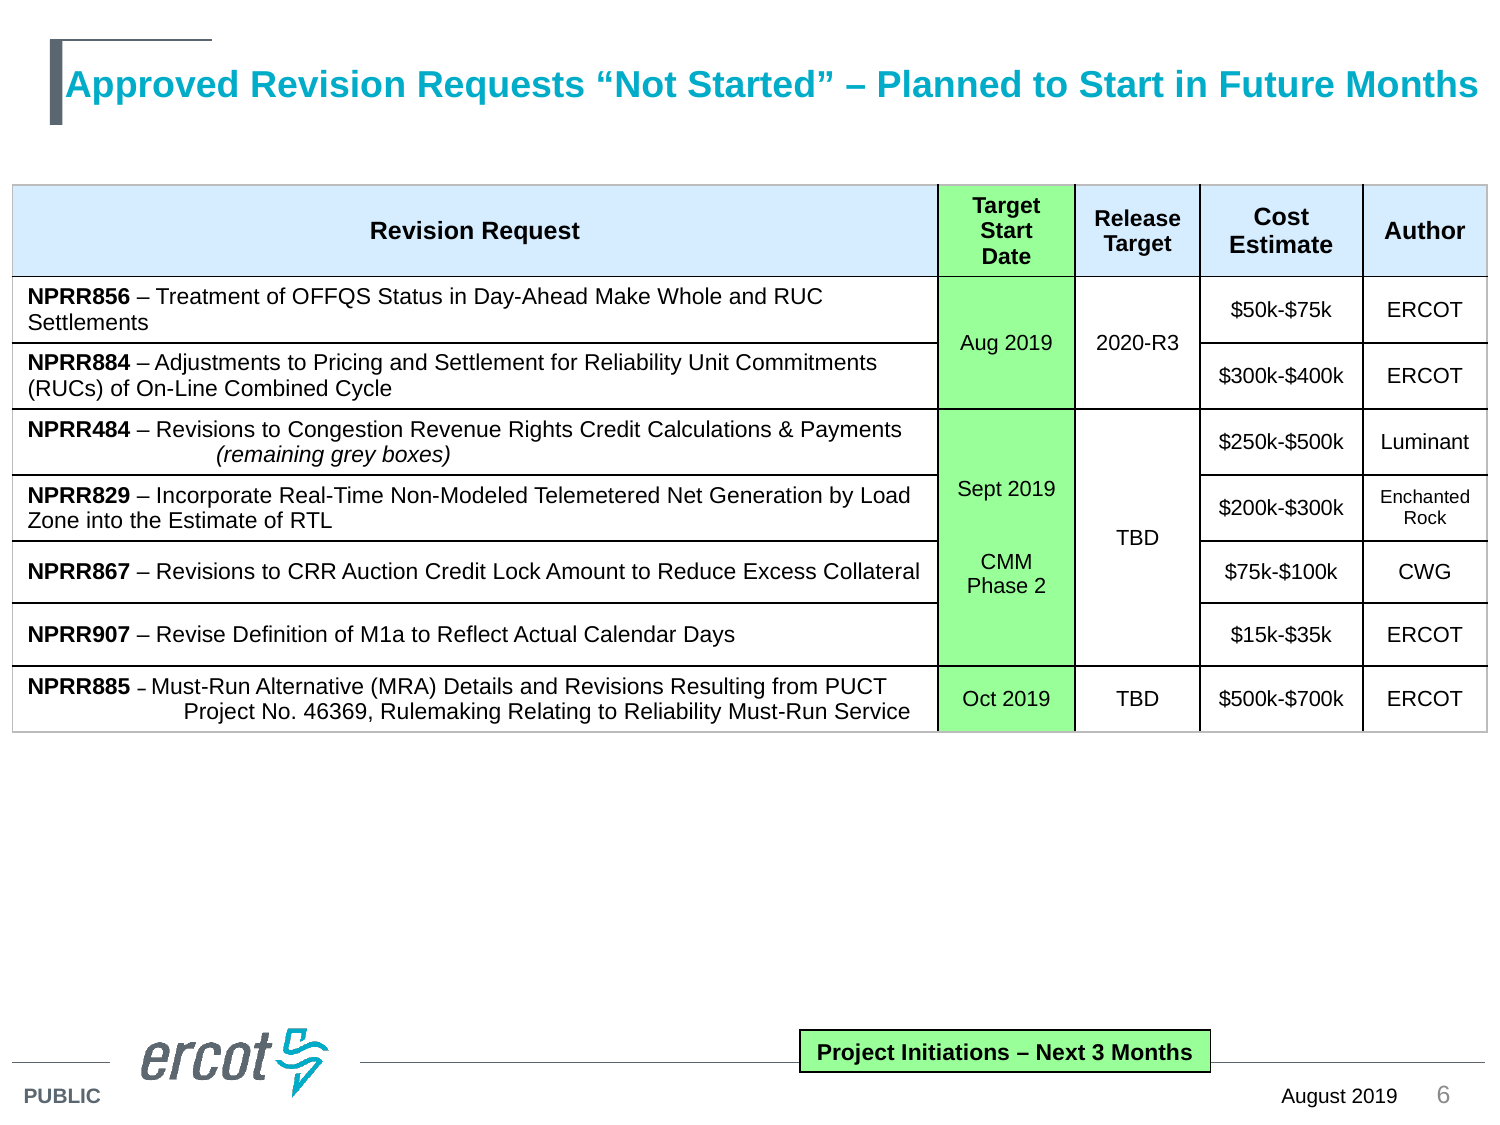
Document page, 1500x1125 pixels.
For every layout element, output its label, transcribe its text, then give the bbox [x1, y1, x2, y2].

table_cell TBD [1076, 667, 1199, 731]
table_header Release Target [1076, 186, 1199, 276]
table_cell Luminant [1364, 410, 1486, 474]
table_cell Sept 2019 CMM Phase 2 [939, 410, 1074, 665]
picture [137, 1024, 332, 1100]
table_cell $15k-$35k [1201, 604, 1362, 665]
table_cell NPRR856 – Treatment of OFFQS Status in Day-Ahead Make Whole and RUC Settlements [13, 277, 937, 342]
table_cell NPRR885 – Must-Run Alternative (MRA) Details and Revisions Resulting from PUCT Project No. 46369, Rulemaking Relating to Reliability Must-Run Service [13, 667, 937, 731]
table_cell $300k-$400k [1201, 344, 1362, 408]
table_cell NPRR907 – Revise Definition of M1a to Reflect Actual Calendar Days [13, 604, 937, 665]
table_cell $500k-$700k [1201, 667, 1362, 731]
table_cell $250k-$500k [1201, 410, 1362, 474]
table_cell NPRR484 – Revisions to Congestion Revenue Rights Credit Calculations & Payments (remaining grey boxes) [13, 410, 937, 474]
table_cell Enchanted Rock [1364, 476, 1486, 540]
text_box Project Initiations – Next 3 Months [800, 1029, 1211, 1073]
table_header Target Start Date [939, 186, 1074, 276]
table_cell ERCOT [1364, 344, 1486, 408]
table_cell $50k-$75k [1201, 277, 1362, 342]
slide_number 6 [1412, 1076, 1475, 1112]
table_cell Aug 2019 [939, 277, 1074, 408]
table_cell TBD [1076, 410, 1199, 665]
table_cell ERCOT [1364, 604, 1486, 665]
title Approved Revision Requests “Not Started” – Planned to Start in Future Months [50, 52, 1500, 125]
table_cell $75k-$100k [1201, 542, 1362, 602]
table_cell Oct 2019 [939, 667, 1074, 731]
table_cell ERCOT [1364, 277, 1486, 342]
table_header Cost Estimate [1201, 186, 1362, 276]
table_cell $200k-$300k [1201, 476, 1362, 540]
table_cell NPRR884 – Adjustments to Pricing and Settlement for Reliability Unit Commitments (RUCs) of On-Line Combined Cycle [13, 344, 937, 408]
table_header Revision Request [13, 186, 937, 276]
table_cell NPRR829 – Incorporate Real-Time Non-Modeled Telemetered Net Generation by Load Zone into the Estimate of RTL [13, 476, 937, 540]
table_cell NPRR867 – Revisions to CRR Auction Credit Lock Amount to Reduce Excess Collateral [13, 542, 937, 602]
table_header Author [1364, 186, 1486, 276]
table_cell CWG [1364, 542, 1486, 602]
table_cell ERCOT [1364, 667, 1486, 731]
table_cell 2020-R3 [1076, 277, 1199, 408]
